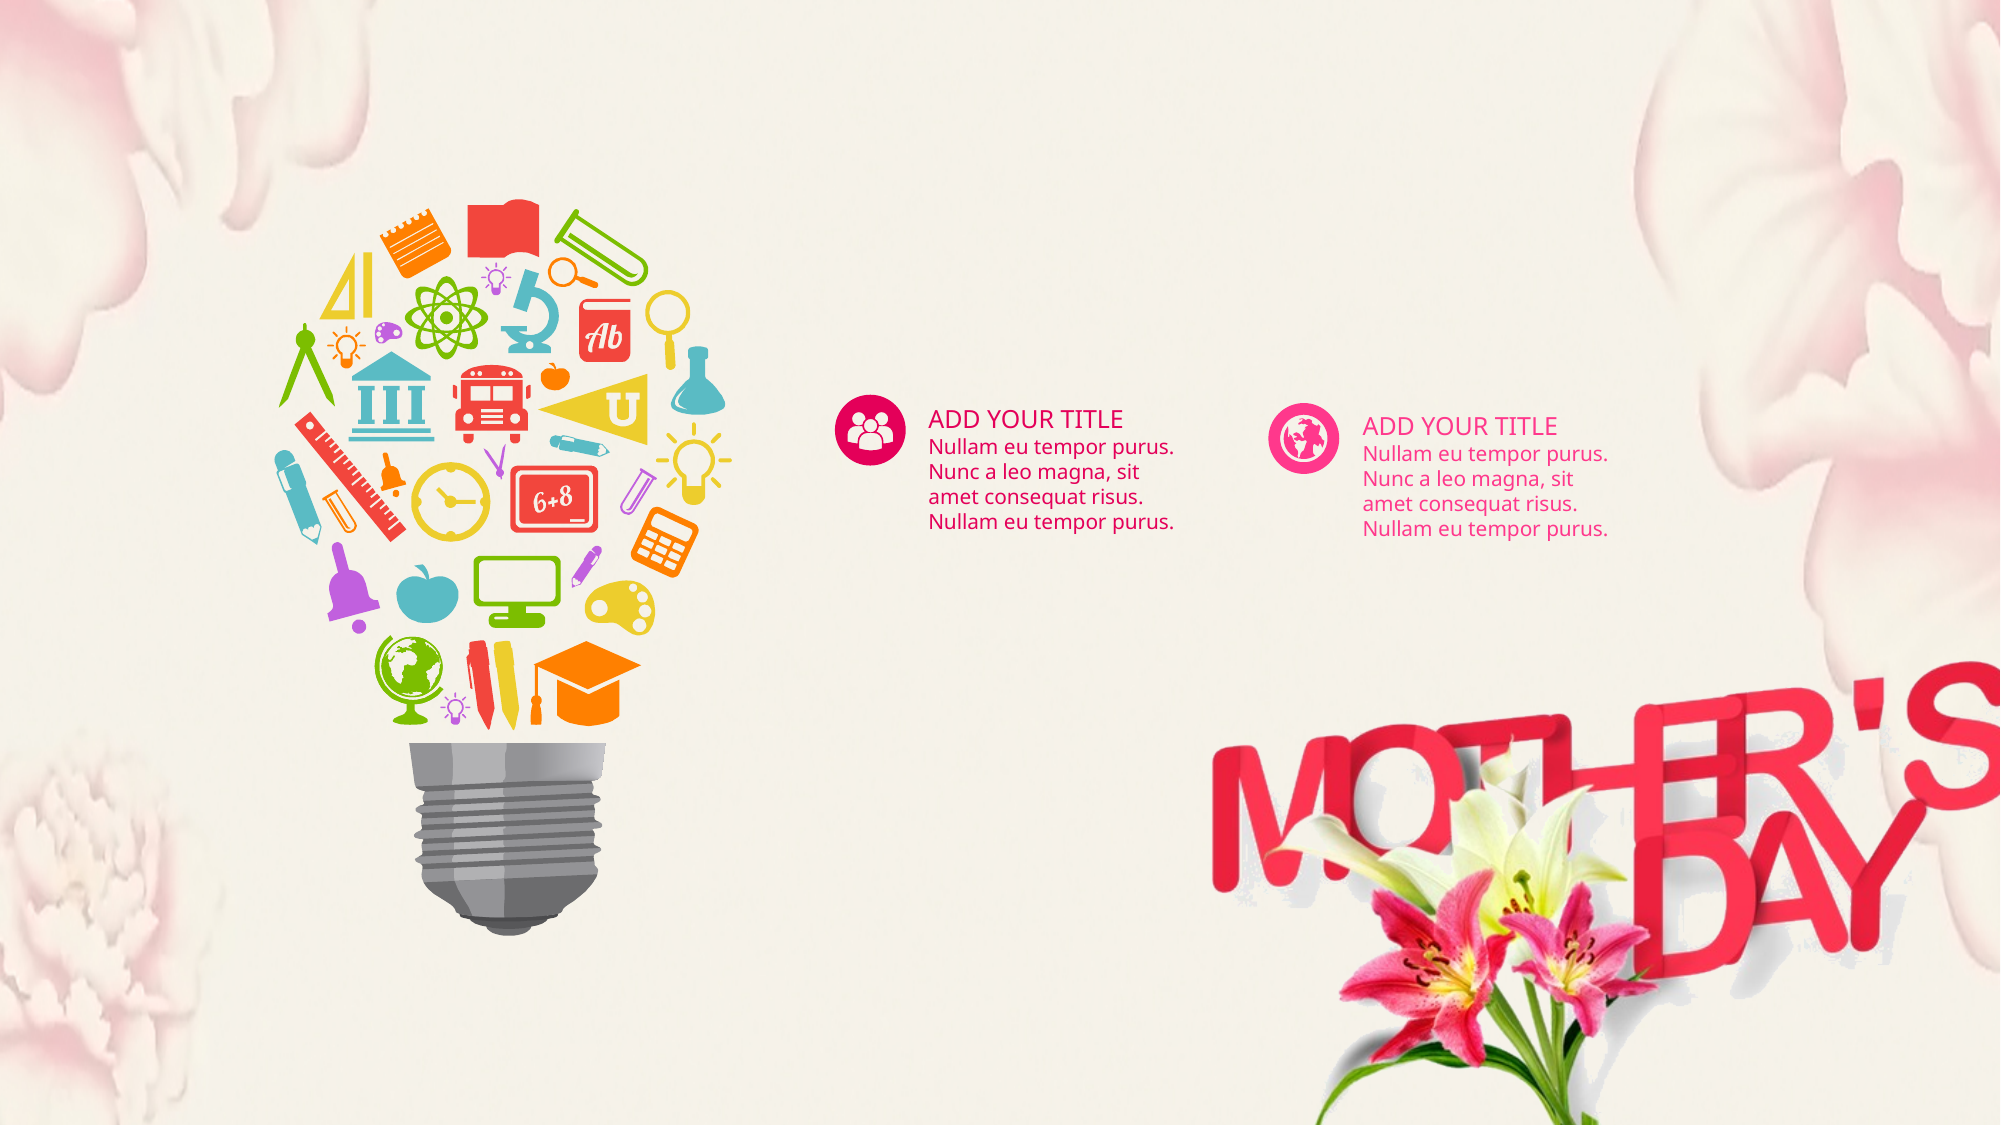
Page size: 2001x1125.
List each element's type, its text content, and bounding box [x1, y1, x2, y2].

text_box ADD YOUR TITLE Nullam eu tempor purus. Nunc a leo magna, sit amet consequat risus. Nullam eu tempor purus. [1354, 406, 1619, 545]
text_box [834, 394, 906, 466]
text_box ADD YOUR TITLE Nullam eu tempor purus. Nunc a leo magna, sit amet consequat risus. Nullam eu tempor purus. [920, 399, 1185, 538]
picture [0, 0, 2001, 1125]
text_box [274, 199, 732, 936]
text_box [1268, 403, 1340, 474]
